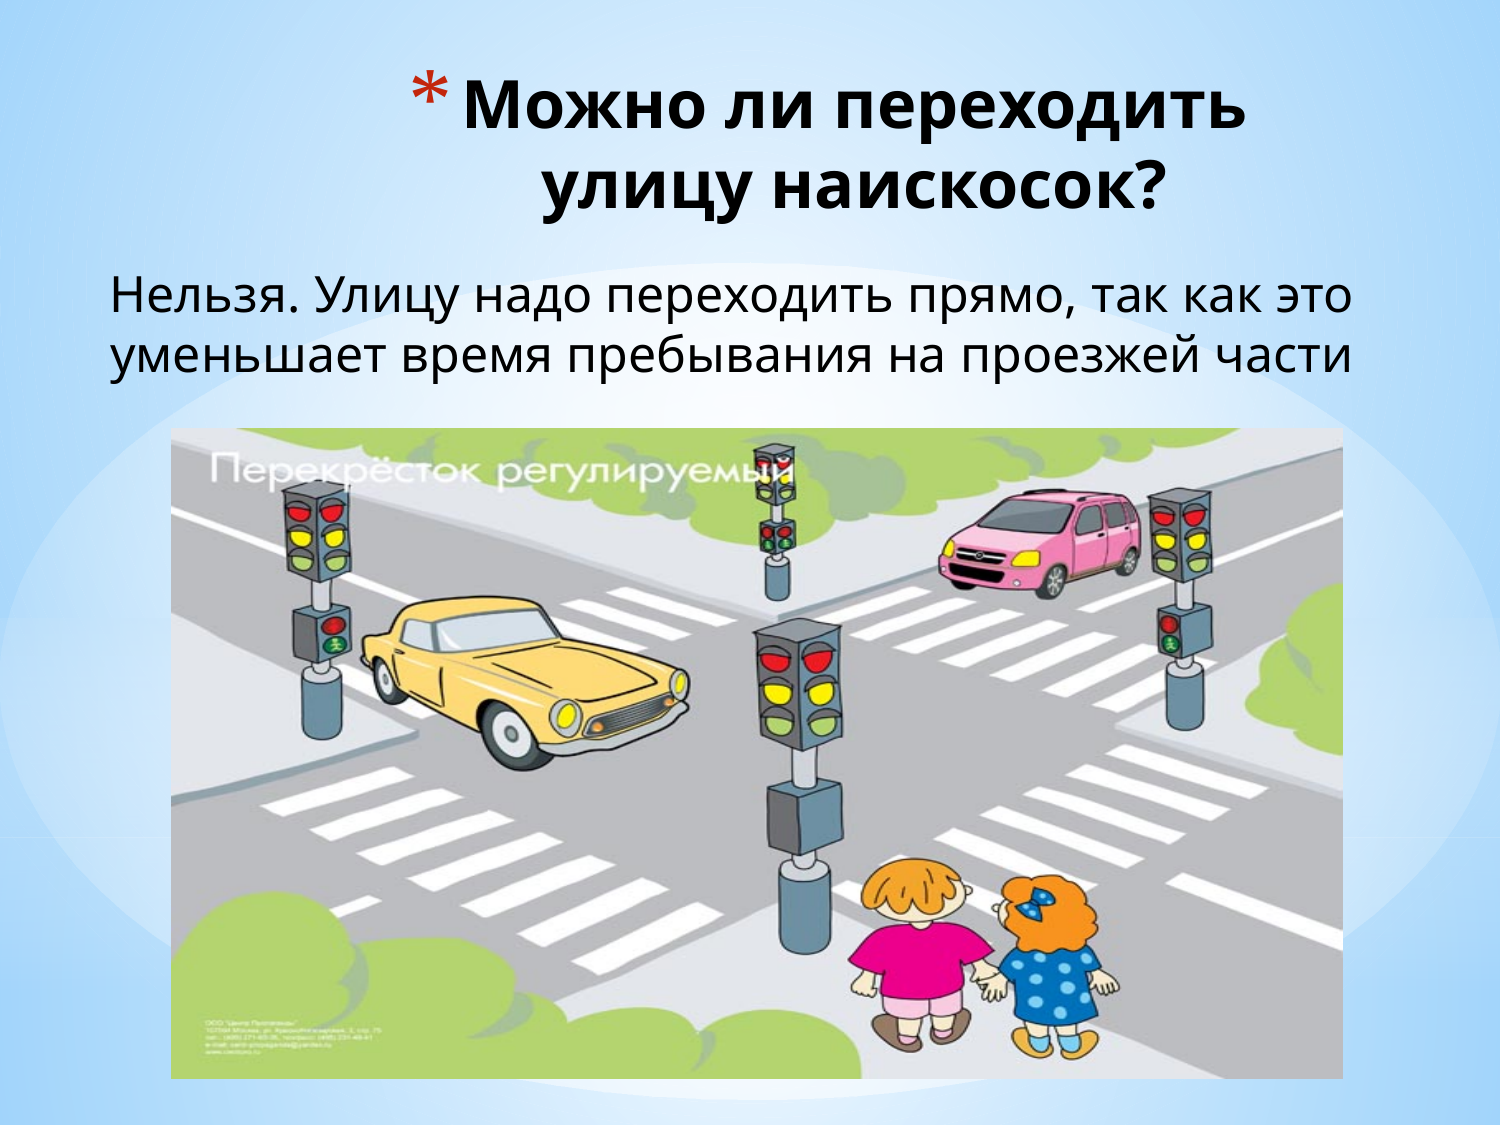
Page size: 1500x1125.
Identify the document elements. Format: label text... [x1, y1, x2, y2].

title Можно ли переходить улицу наискосок? [294, 54, 1363, 255]
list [170, 428, 1343, 1080]
text_box Нельзя. Улицу надо переходить прямо, так как это уменьшает время пребывания на проезжей части [76, 255, 1388, 390]
